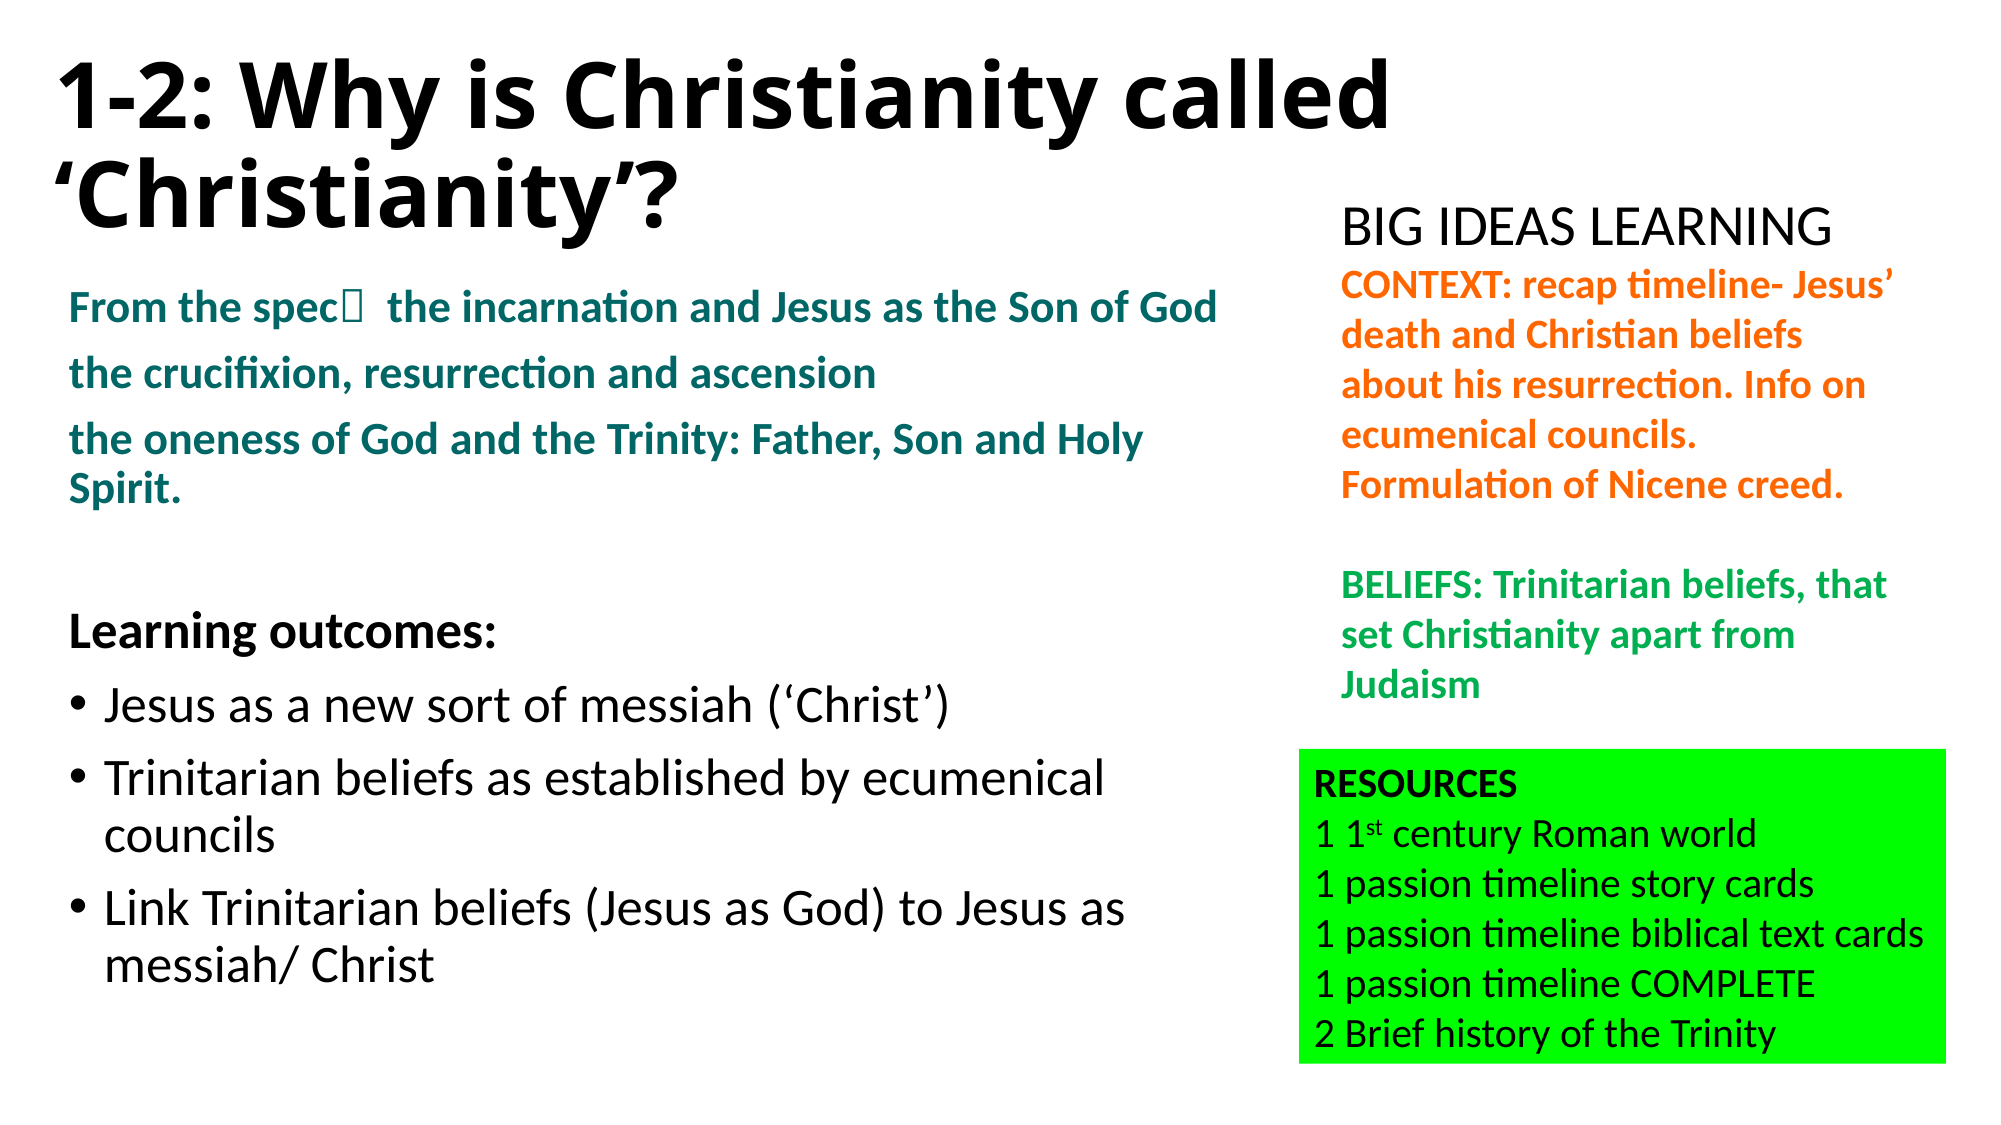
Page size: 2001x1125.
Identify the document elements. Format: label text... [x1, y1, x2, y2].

text_box RESOURCES 1 1st century Roman world 1 passion timeline story cards 1 passion timeline biblical text cards 1 passion timeline COMPLETE 2 Brief history of the Trinity [1299, 748, 1946, 1064]
title 1-2: Why is Christianity called ‘Christianity’? [40, 33, 1843, 263]
list From the spec the incarnation and Jesus as the Son of God the crucifixion, resurrection and ascension the oneness of God and the Trinity: Father, Son and Holy Spirit. Learning outcomes: Jesus as a new sort of messiah (‘Christ’) Trinitarian beliefs as established by ecumenical councils Link Trinitarian beliefs (Jesus as God) to Jesus as messiah/ Christ [54, 275, 1241, 1017]
text_box BIG IDEAS LEARNING CONTEXT: recap timeline- Jesus’ death and Christian beliefs about his resurrection. Info on ecumenical councils. Formulation of Nicene creed. BELIEFS: Trinitarian beliefs, that set Christianity apart from Judaism [1326, 179, 1919, 748]
